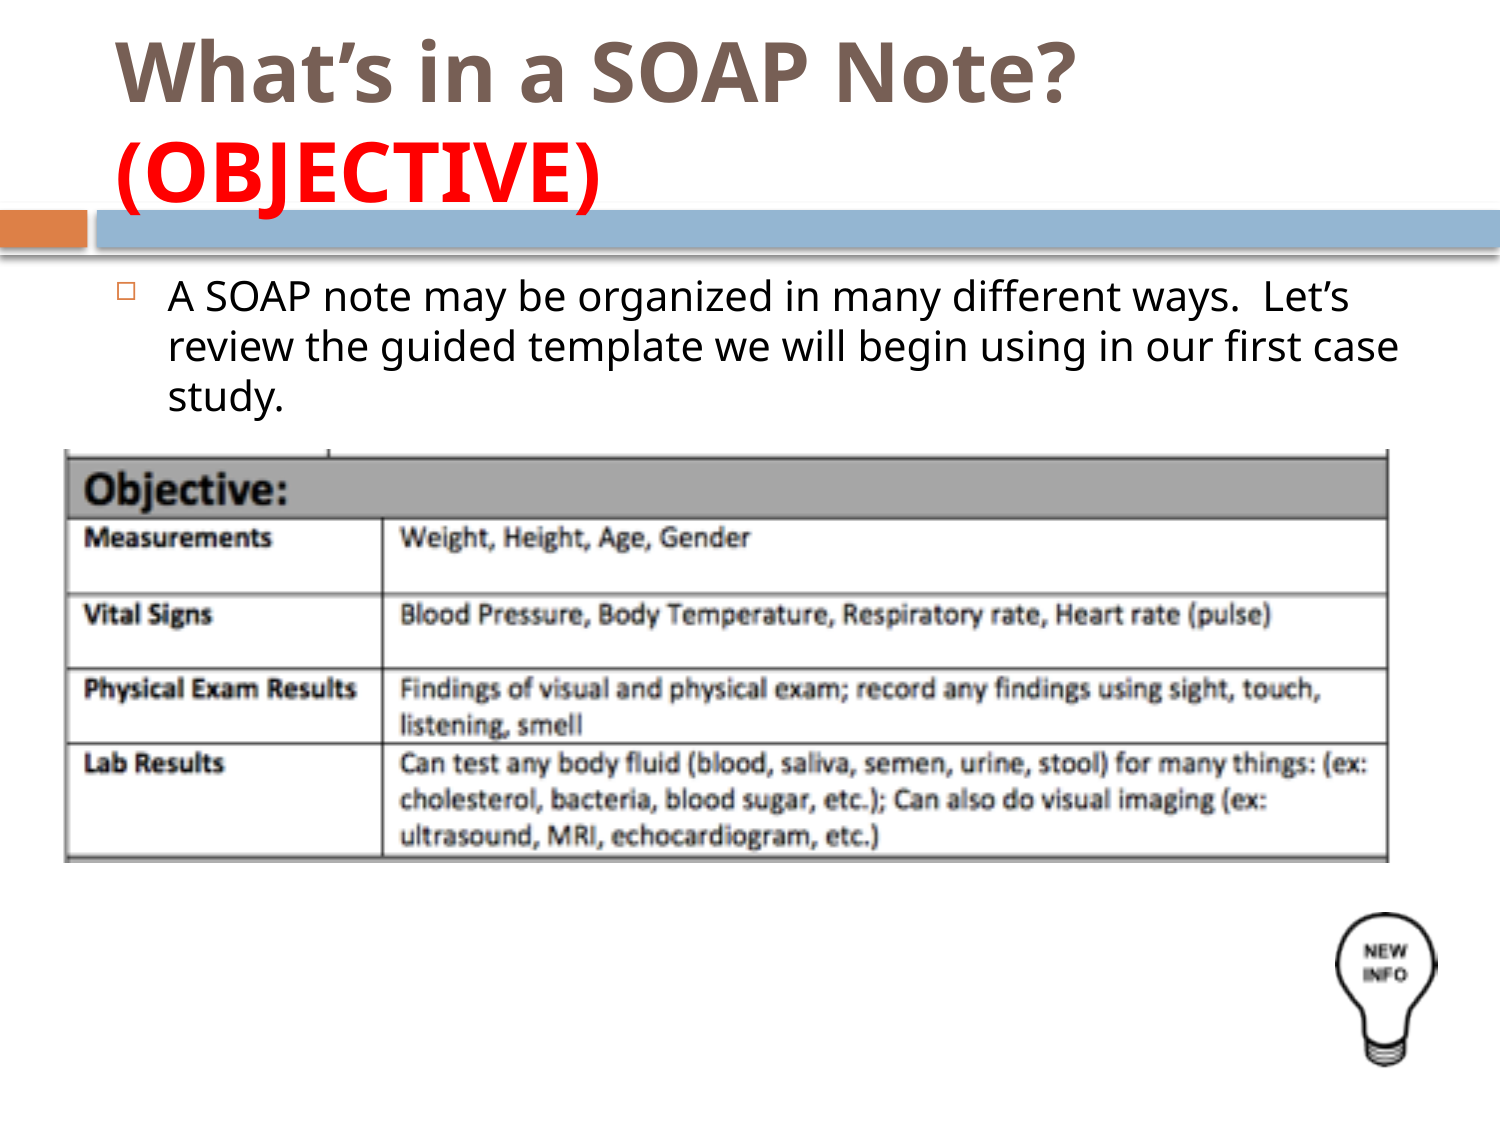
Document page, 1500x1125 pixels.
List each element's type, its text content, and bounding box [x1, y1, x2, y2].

picture [62, 449, 1402, 863]
picture [1334, 912, 1439, 1072]
list A SOAP note may be organized in many different ways. Let’s review the guided template we will begin using in our first case study. [100, 262, 1438, 1000]
title What’s in a SOAP Note? (OBJECTIVE) [100, 37, 1438, 200]
